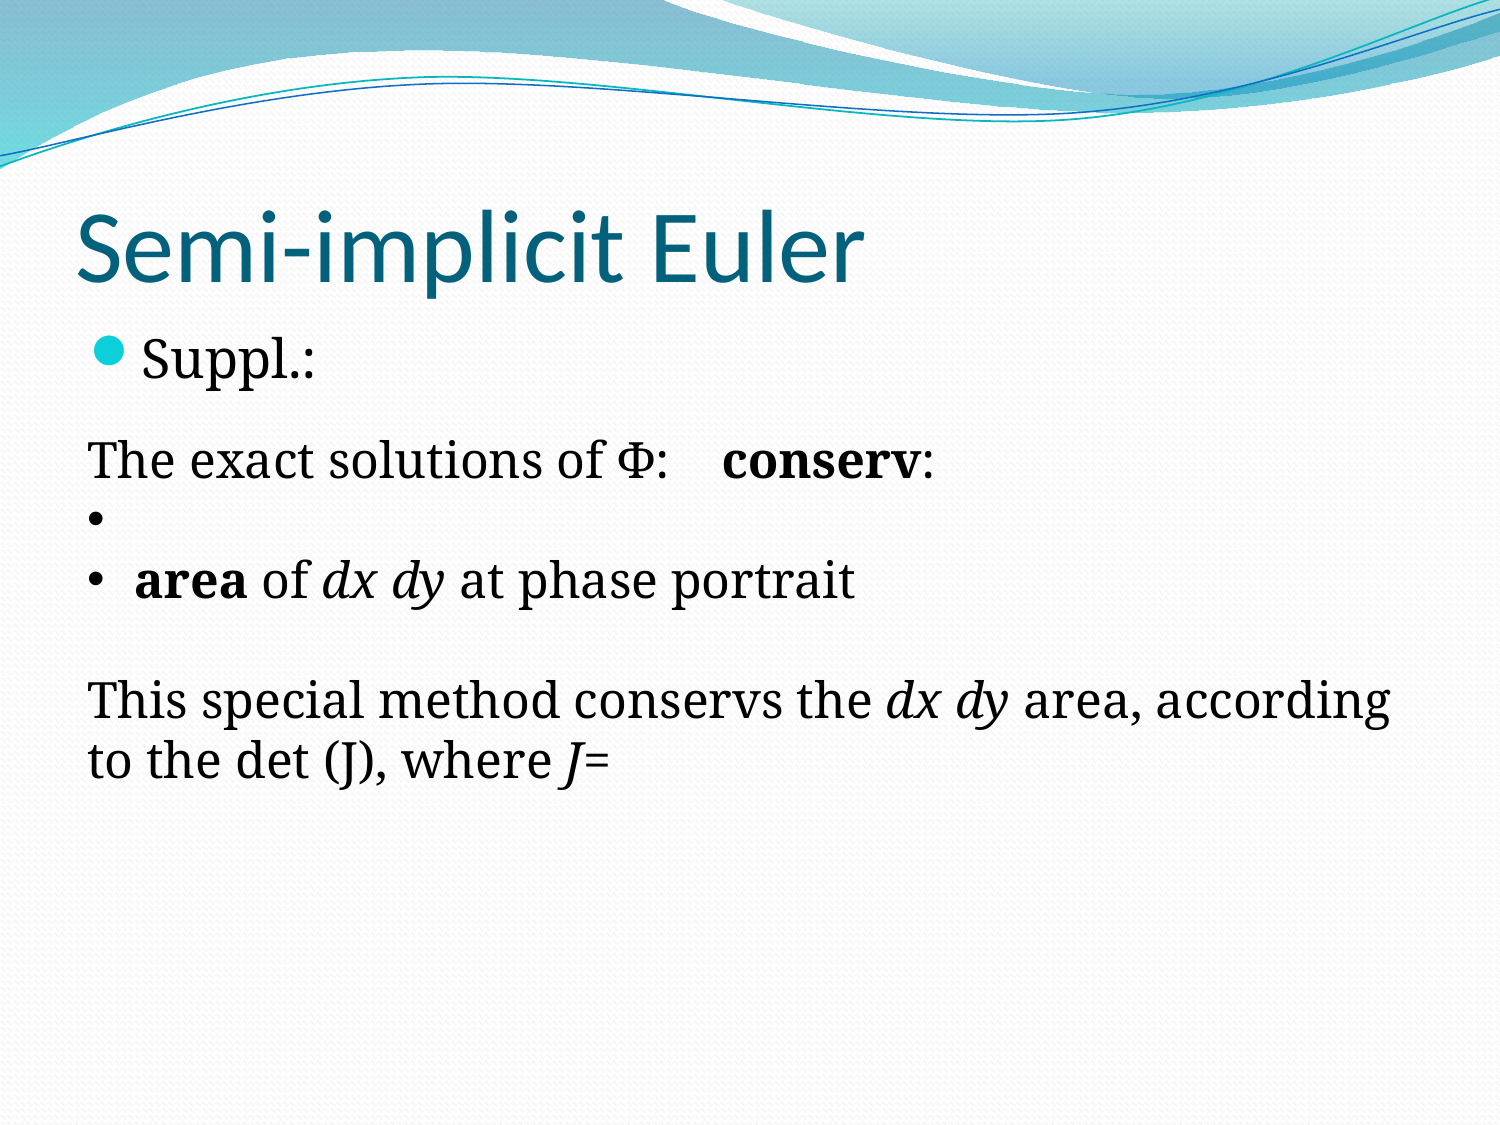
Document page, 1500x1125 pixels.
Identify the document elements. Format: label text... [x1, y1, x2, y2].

title Semi-implicit Euler [75, 115, 1425, 303]
list Suppl.: [75, 317, 1425, 1038]
